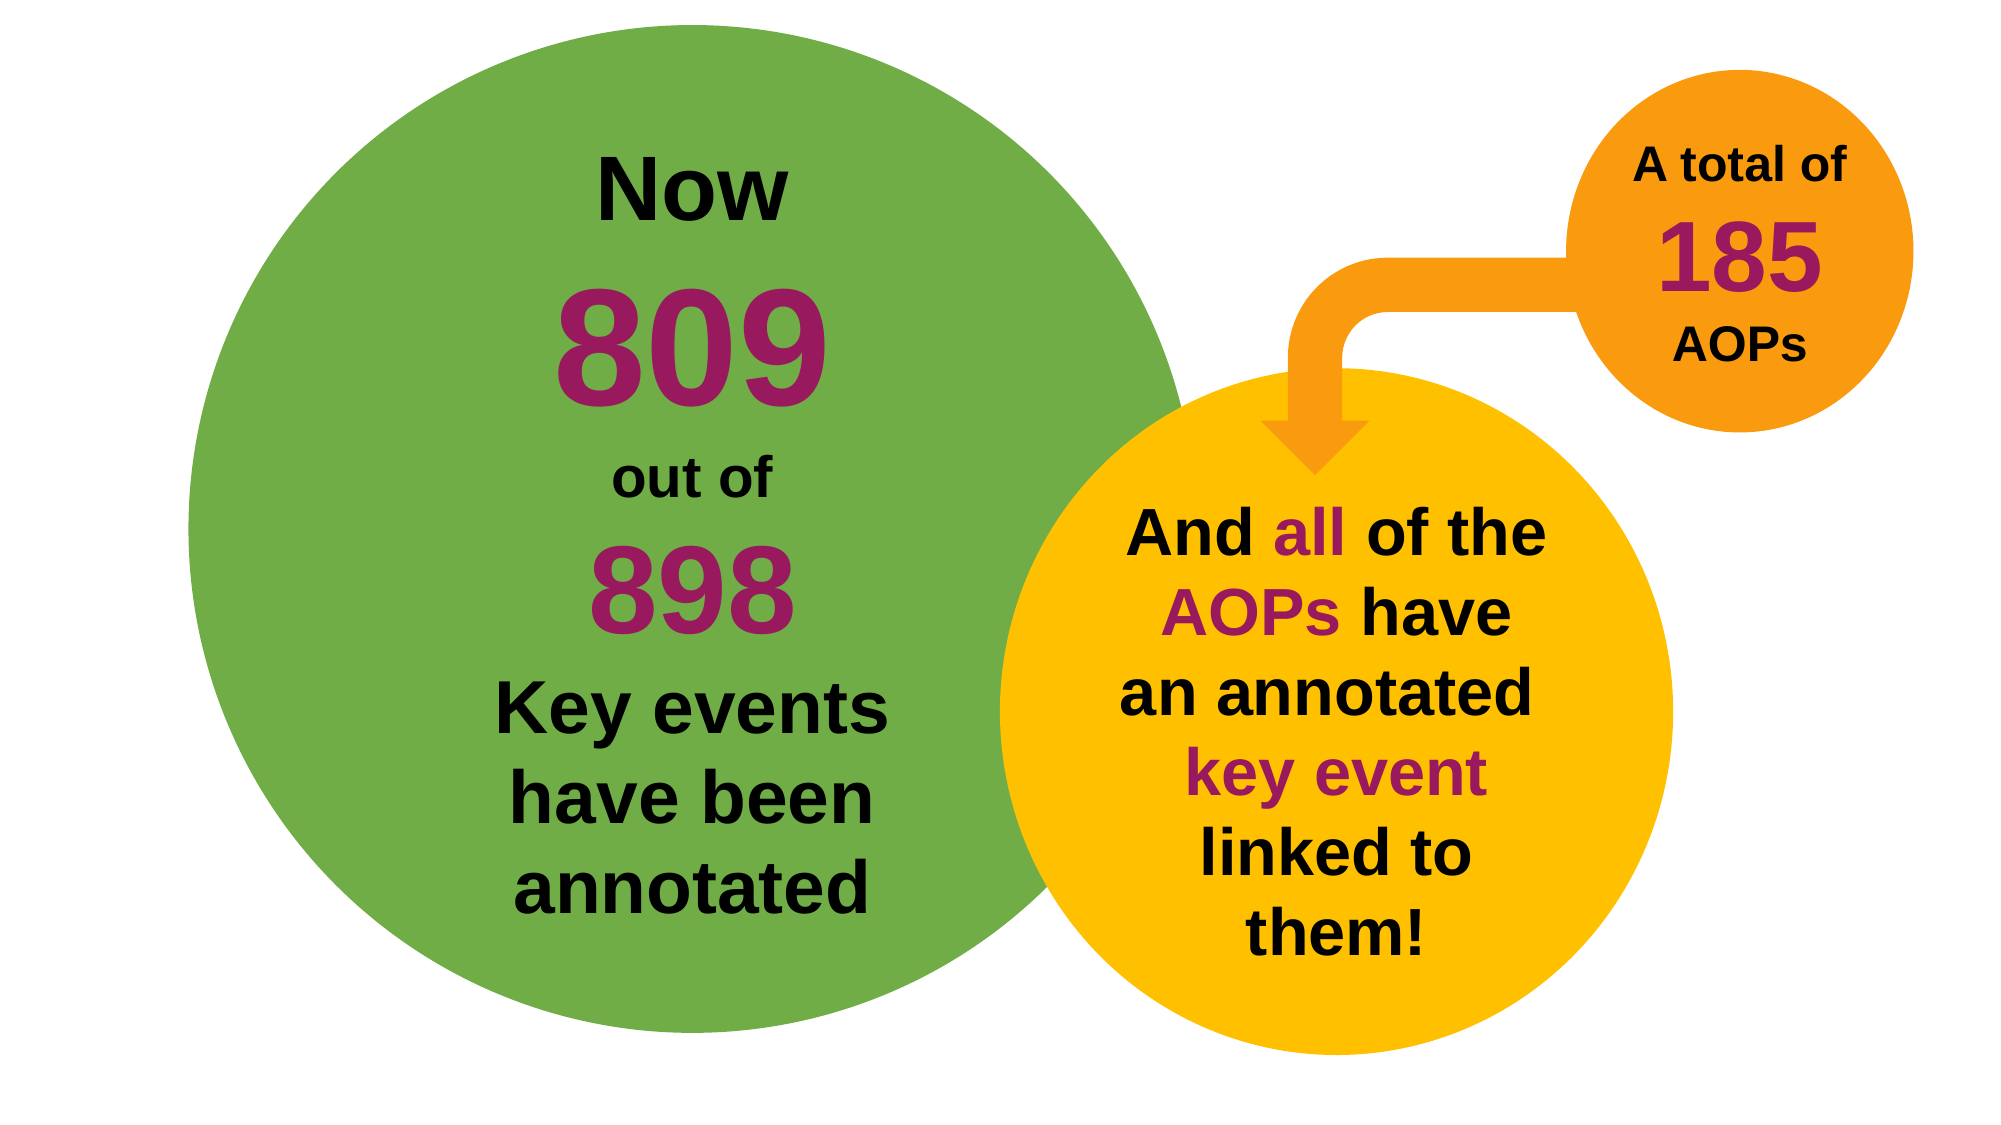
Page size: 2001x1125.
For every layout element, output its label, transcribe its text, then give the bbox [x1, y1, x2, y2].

text_box [1258, 256, 1575, 477]
text_box A total of 185 AOPs [1565, 68, 1915, 434]
text_box And all of the AOPs have an annotated key event linked to them! [998, 367, 1675, 1057]
text_box Now 809 out of 898 Key events have been annotated [187, 24, 1182, 1034]
